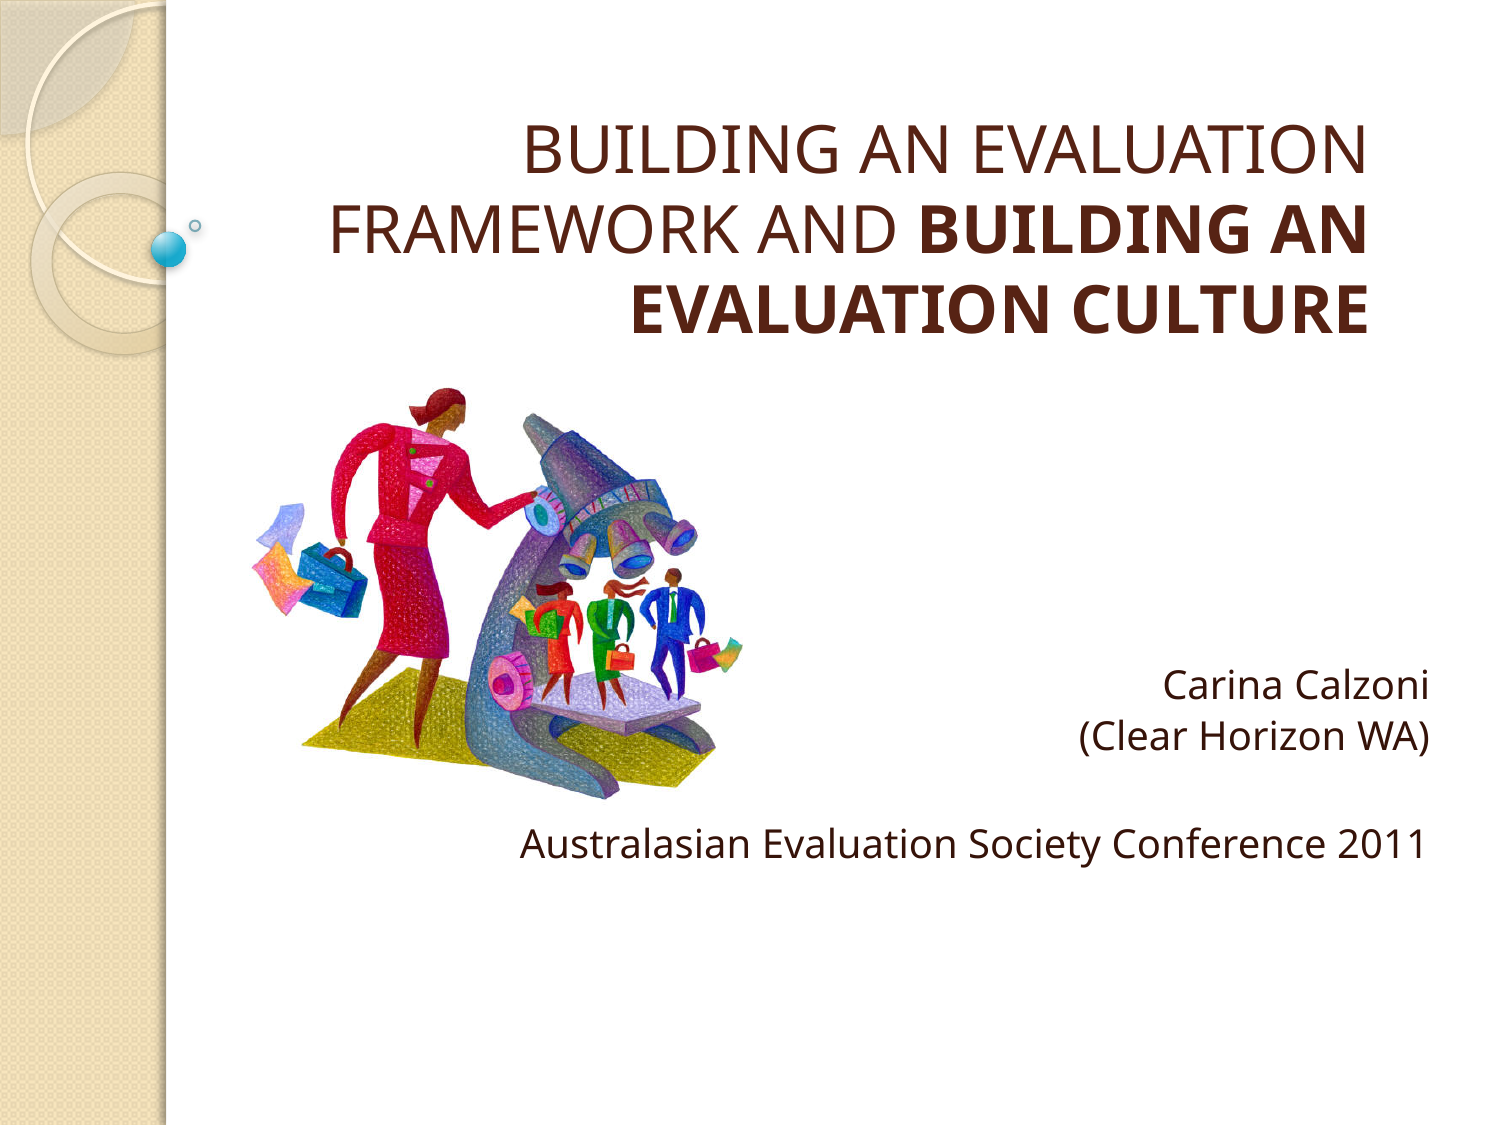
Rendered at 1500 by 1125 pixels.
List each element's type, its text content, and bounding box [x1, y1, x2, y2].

subtitle Carina Calzoni (Clear Horizon WA) Australasian Evaluation Society Conference 2011 [230, 597, 1446, 886]
picture [241, 373, 749, 809]
title BUILDING AN EVALUATION FRAMEWORK AND BUILDING AN EVALUATION CULTURE [110, 113, 1386, 355]
